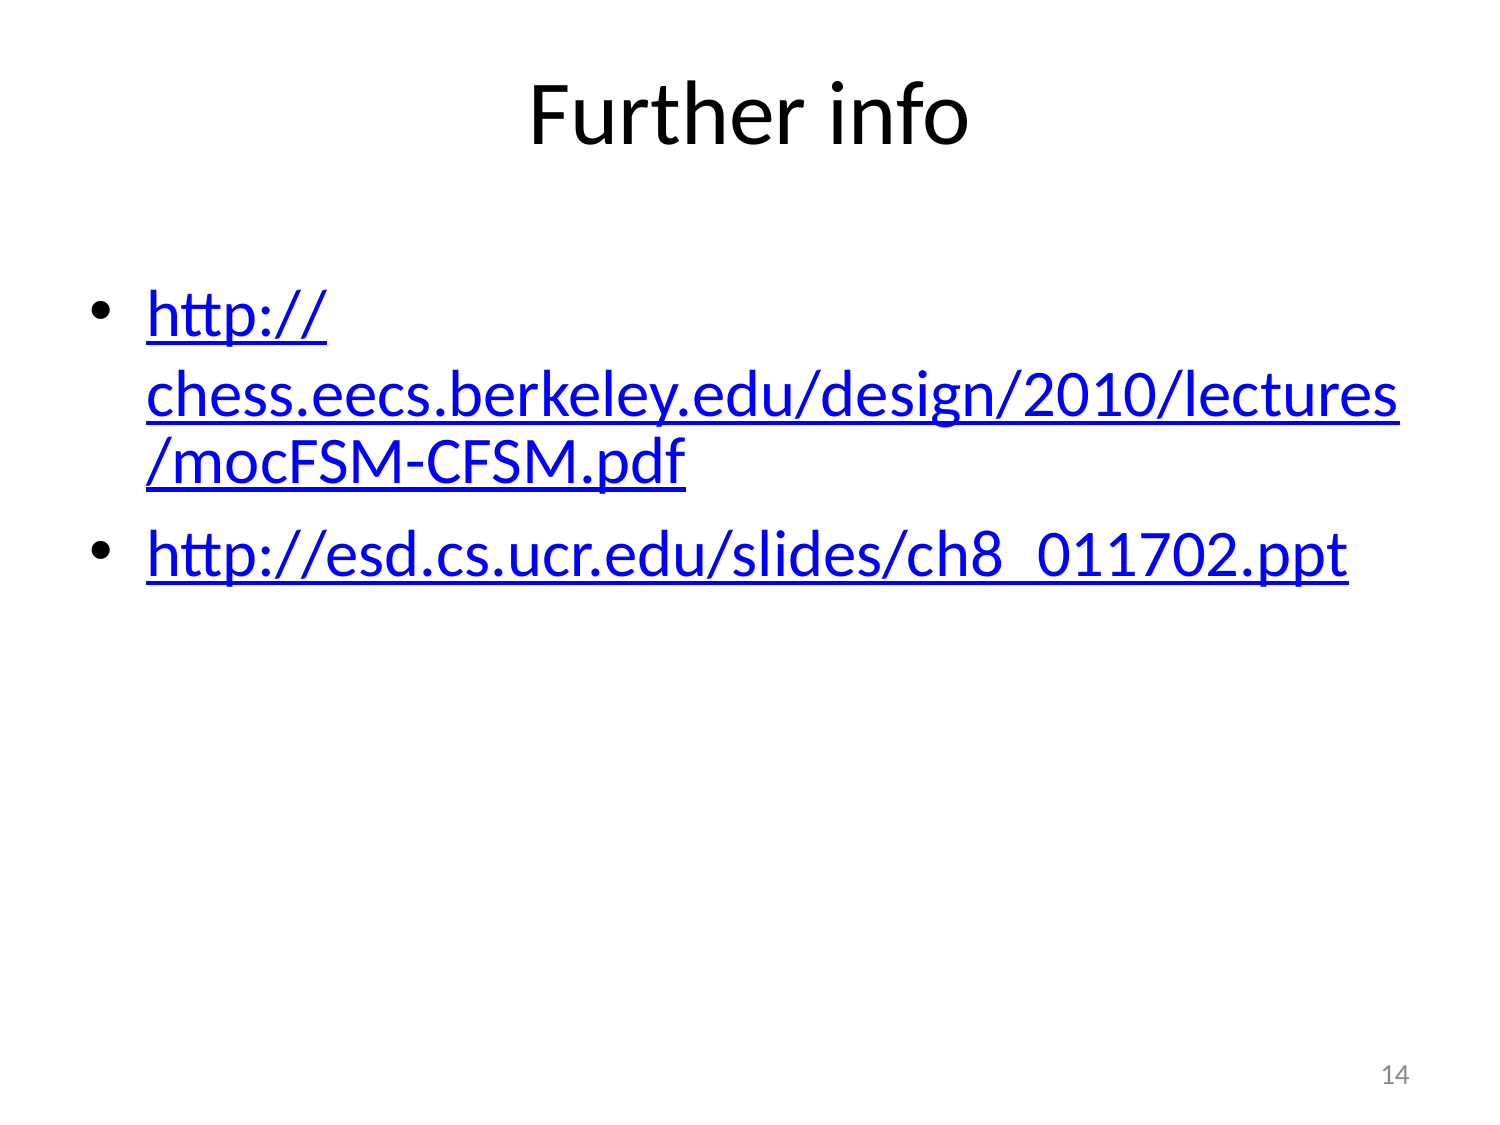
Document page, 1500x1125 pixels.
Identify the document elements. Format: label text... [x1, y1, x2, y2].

text_box Further info [74, 45, 1425, 233]
text_box http://chess.eecs.berkeley.edu/design/2010/lectures/mocFSM-CFSM.pdf http://esd.cs.ucr.edu/slides/ch8_011702.ppt [74, 262, 1425, 1005]
slide_number 14 [1074, 1042, 1425, 1103]
